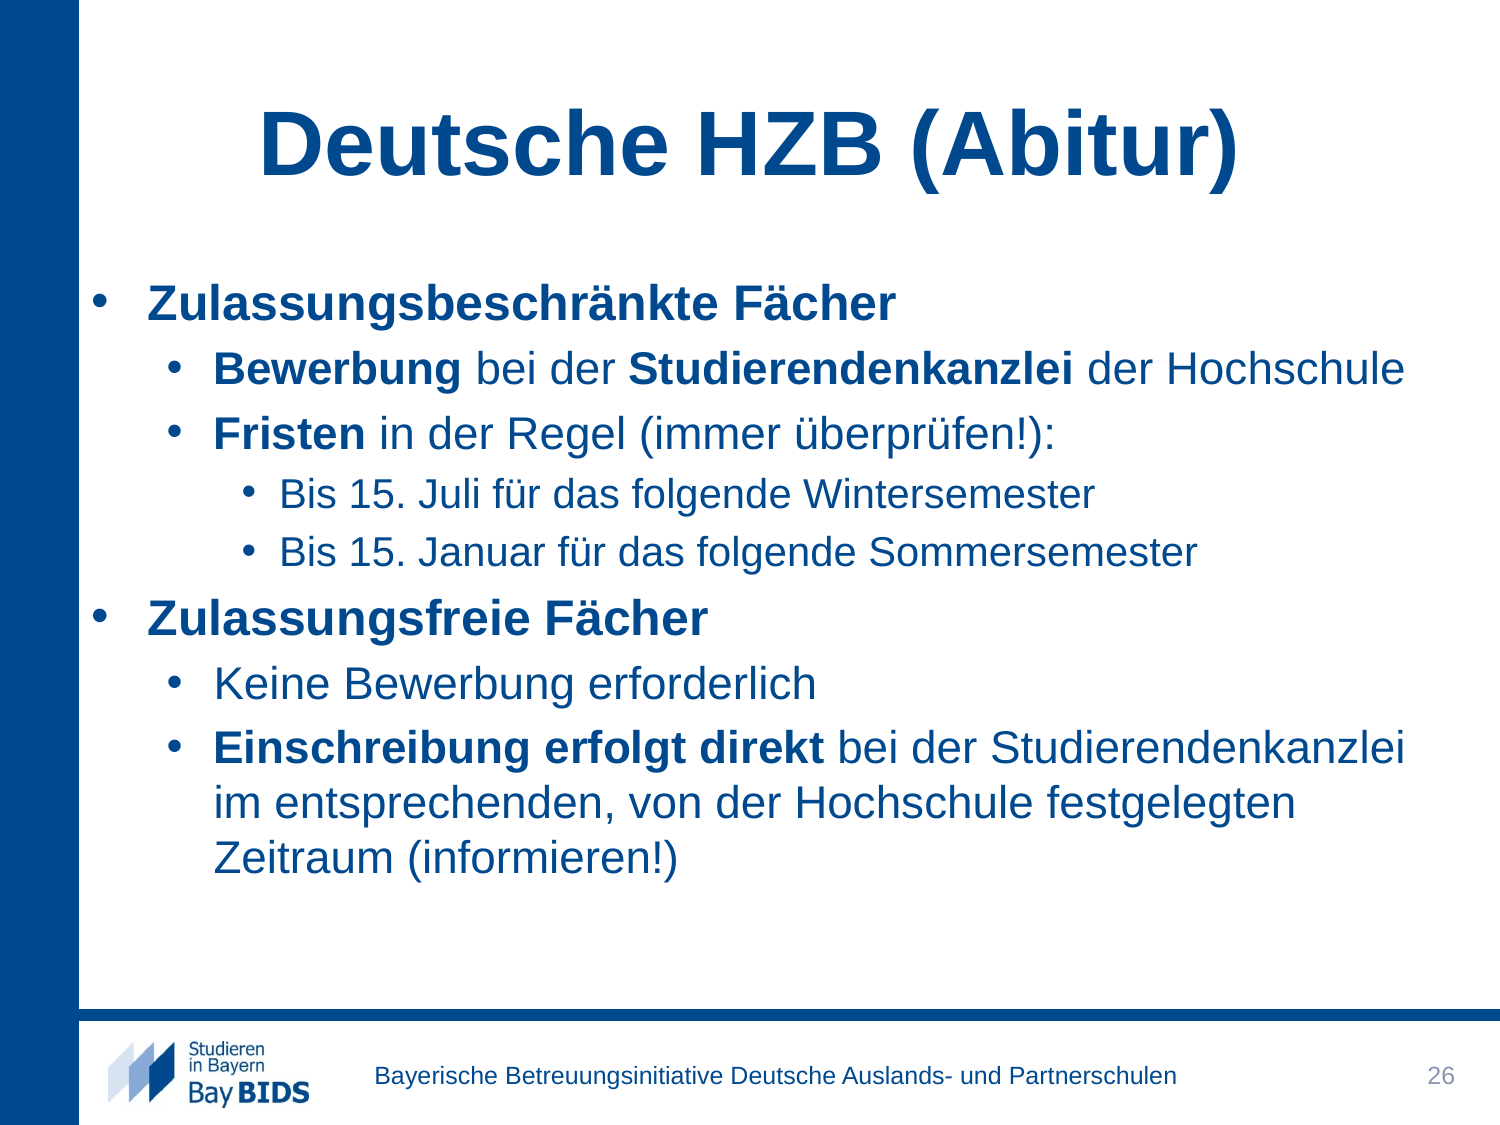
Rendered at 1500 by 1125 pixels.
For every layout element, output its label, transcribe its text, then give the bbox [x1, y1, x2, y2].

title Deutsche HZB (Abitur) [75, 45, 1425, 233]
picture [108, 1041, 309, 1108]
slide_number 26 [1364, 1040, 1471, 1108]
list Zulassungsbeschränkte Fächer Bewerbung bei der Studierendenkanzlei der Hochschule Fristen in der Regel (immer überprüfen!): Bis 15. Juli für das folgende Wintersemester Bis 15. Januar für das folgende Sommersemester Zulassungsfreie Fächer Keine Bewerbung erforderlich Einschreibung erfolgt direkt bei der Studierendenkanzlei im entsprechenden, von der Hochschule festgelegten Zeitraum (informieren!) [76, 262, 1424, 976]
